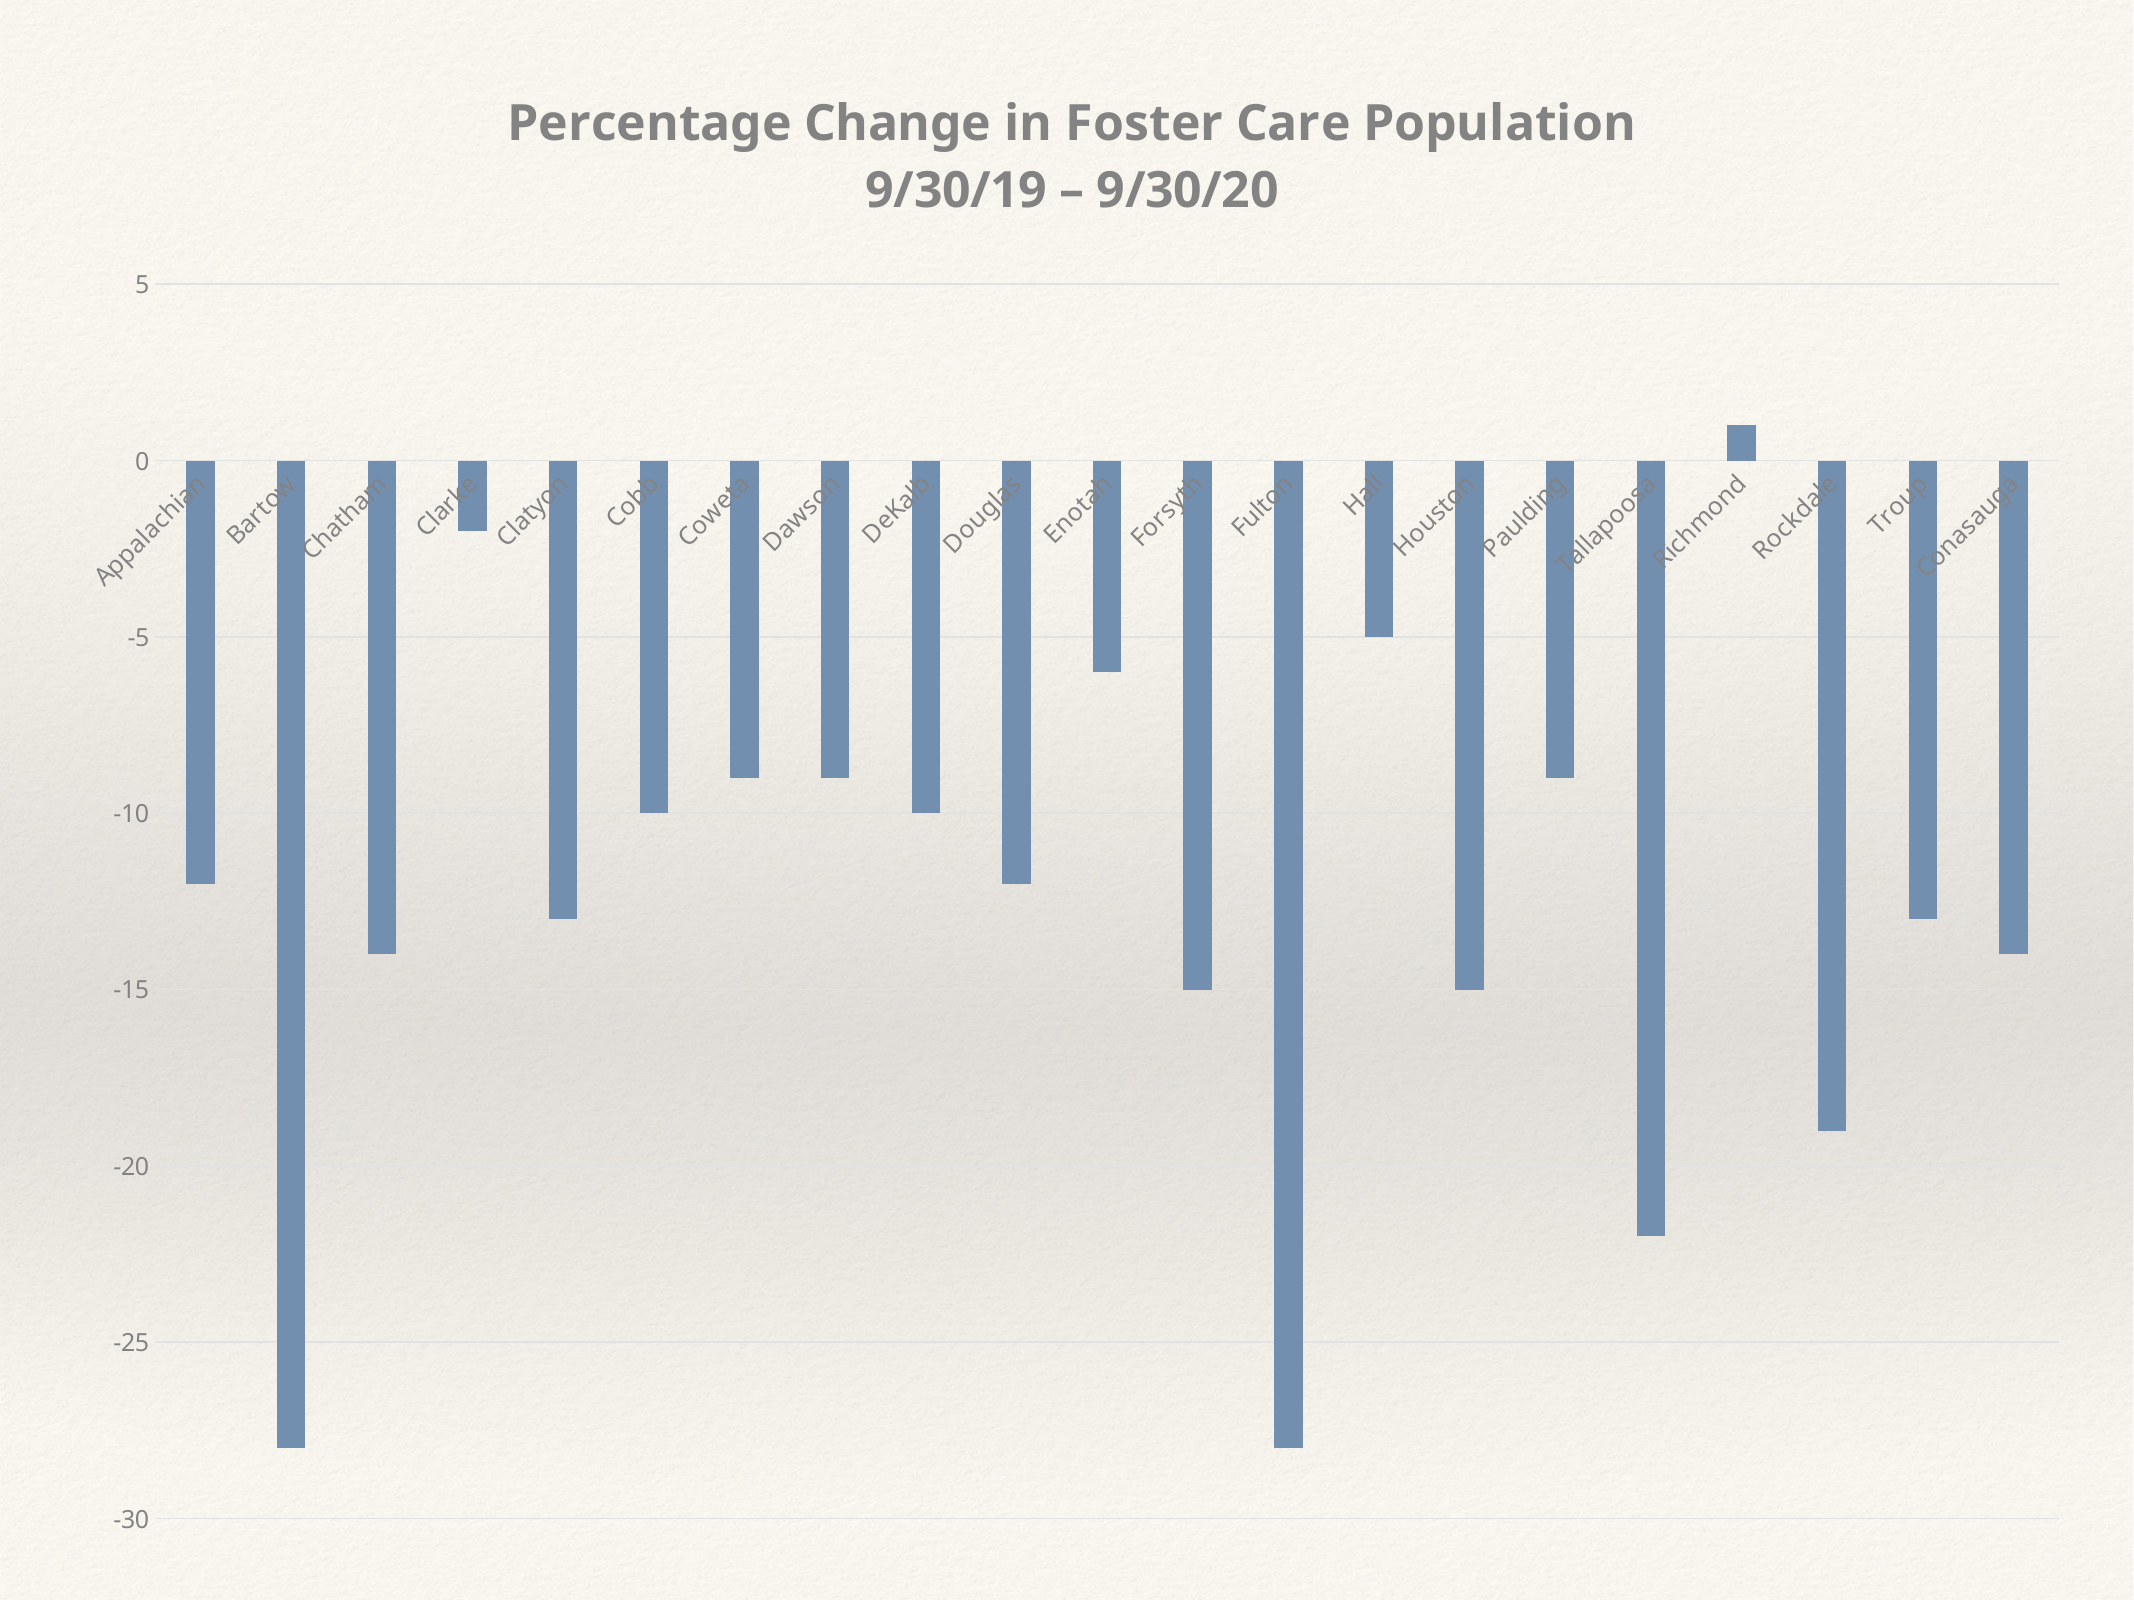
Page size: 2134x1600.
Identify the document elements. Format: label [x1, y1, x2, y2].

picture [0, 0, 2134, 1600]
chart [44, 32, 2101, 1567]
